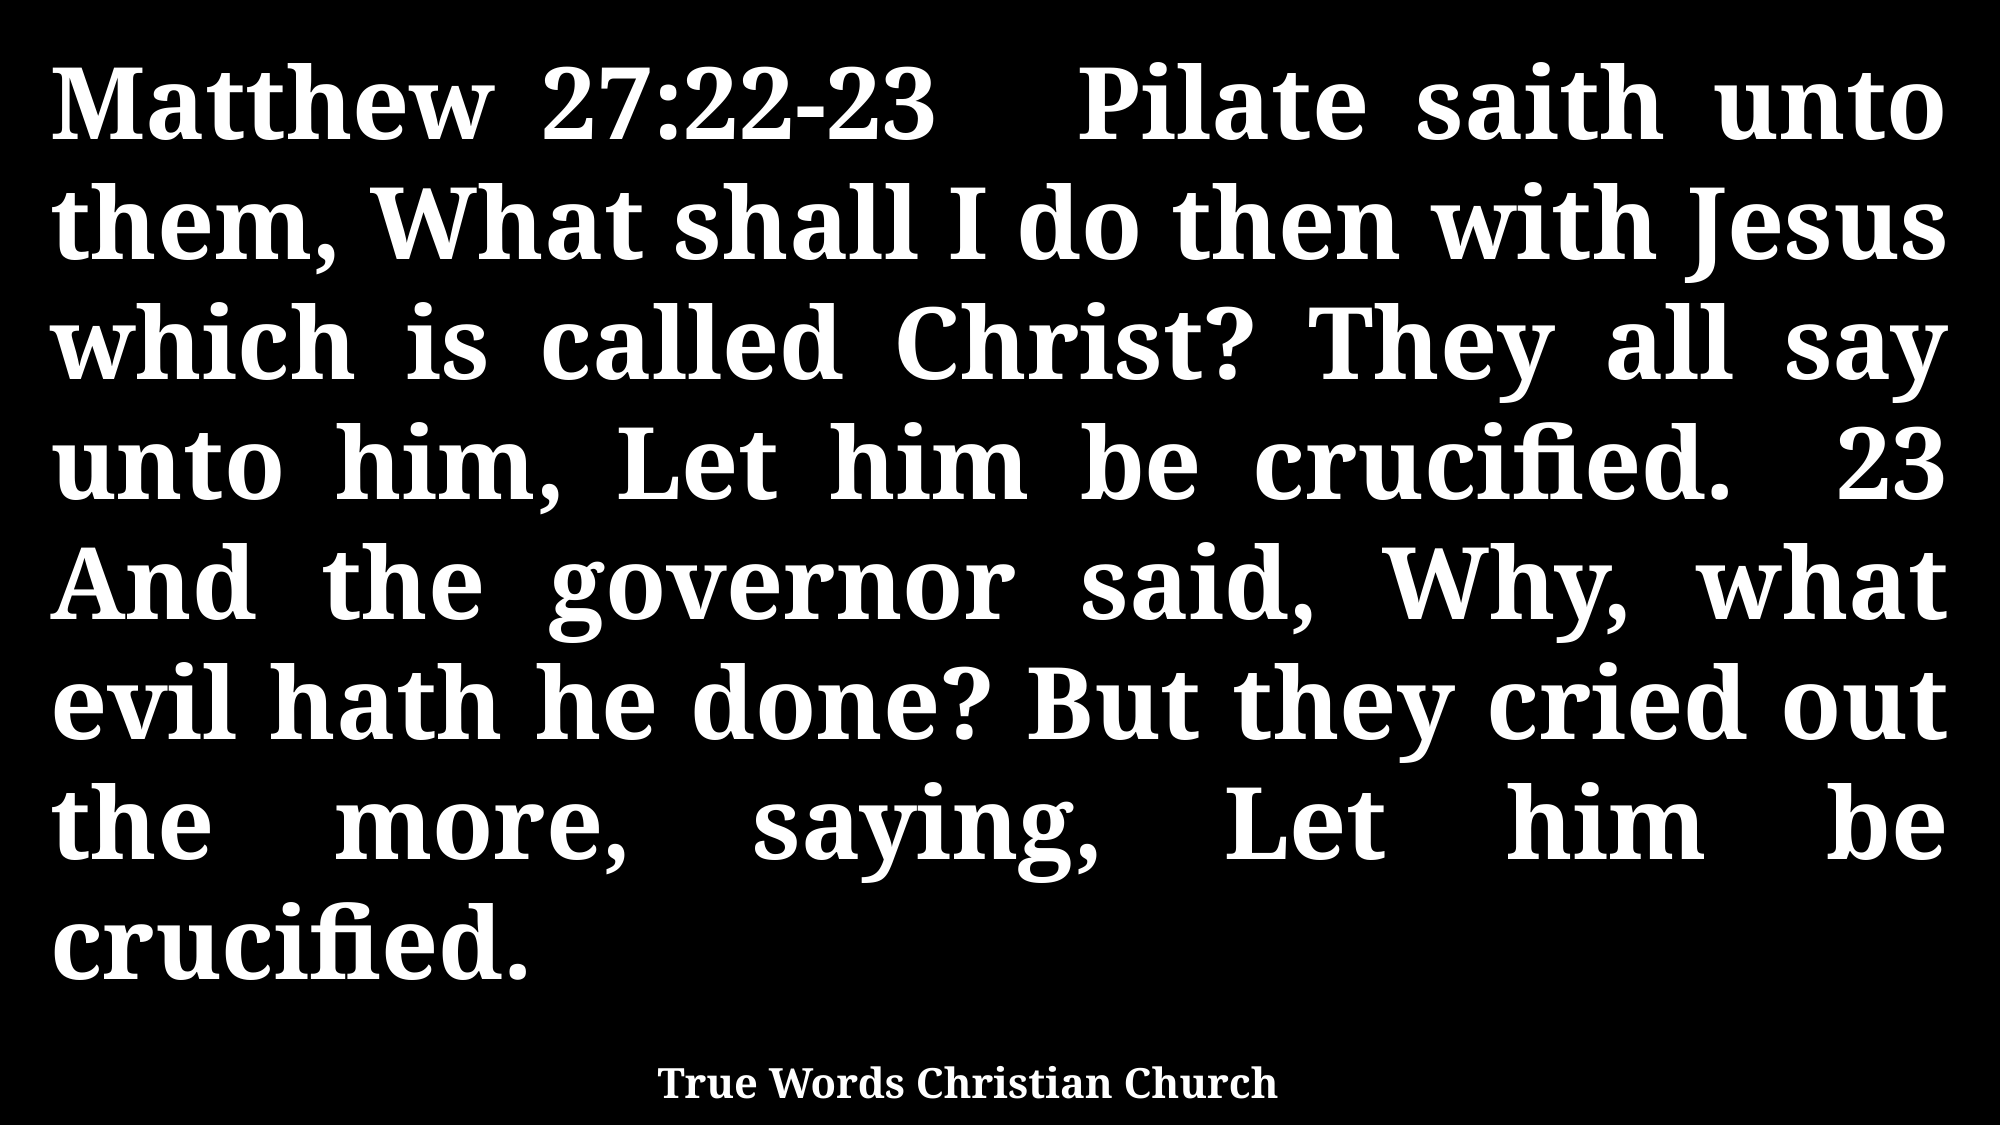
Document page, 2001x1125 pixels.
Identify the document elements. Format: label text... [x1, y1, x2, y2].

text_box Matthew 27:22-23 Pilate saith unto them, What shall I do then with Jesus which is called Christ? They all say unto him, Let him be crucified. 23 And the governor said, Why, what evil hath he done? But they cried out the more, saying, Let him be crucified. [35, 32, 1965, 1007]
text_box True Words Christian Church [642, 1049, 1294, 1114]
